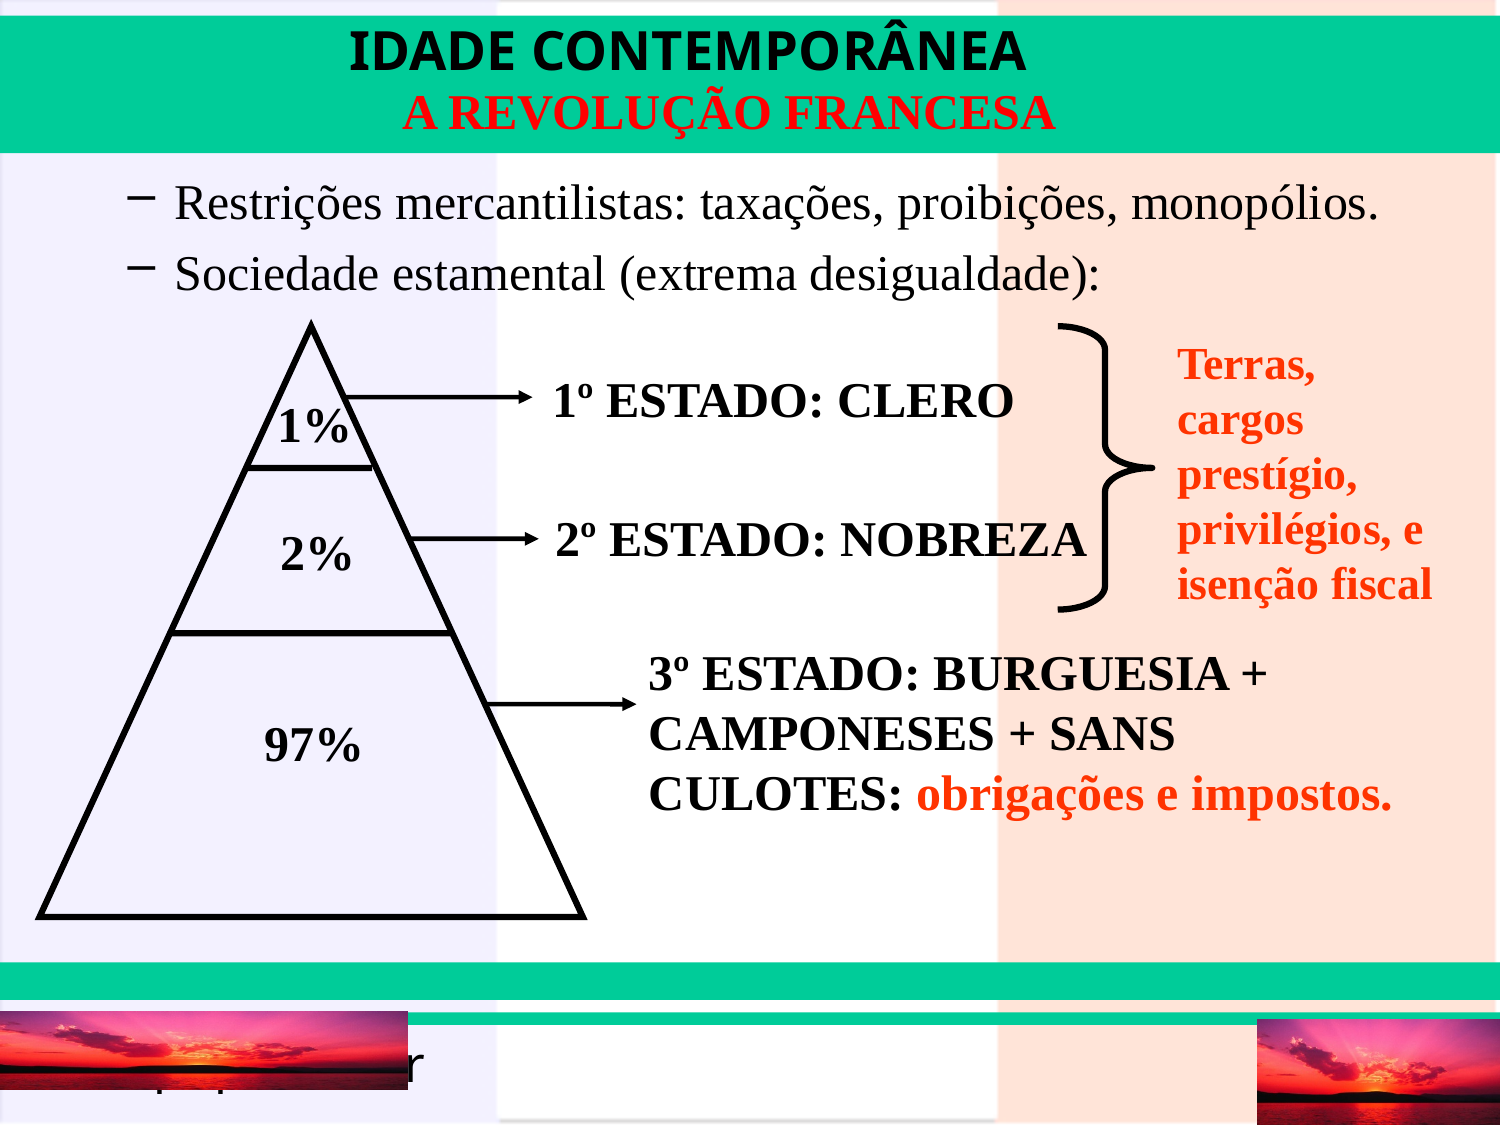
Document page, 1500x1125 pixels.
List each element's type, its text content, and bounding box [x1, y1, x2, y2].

list Restrições mercantilistas: taxações, proibições, monopólios. Sociedade estamental (extrema desigualdade): [37, 162, 1463, 951]
text_box 3º ESTADO: BURGUESIA + CAMPONESES + SANS CULOTES: obrigações e impostos. [512, 633, 1424, 828]
text_box [284, 326, 339, 385]
text_box 1% [187, 385, 389, 461]
text_box 2% [190, 513, 392, 589]
text_box [170, 461, 453, 633]
text_box Terras, cargos prestígio, privilégios, e isenção fiscal [1040, 326, 1459, 616]
picture [1257, 1019, 1500, 1125]
text_box 1º ESTADO: CLERO [462, 359, 1040, 435]
text_box 2º ESTADO: NOBREZA [465, 499, 1040, 574]
text_box 97% [174, 704, 435, 779]
text_box [39, 634, 583, 917]
picture [0, 1011, 408, 1090]
